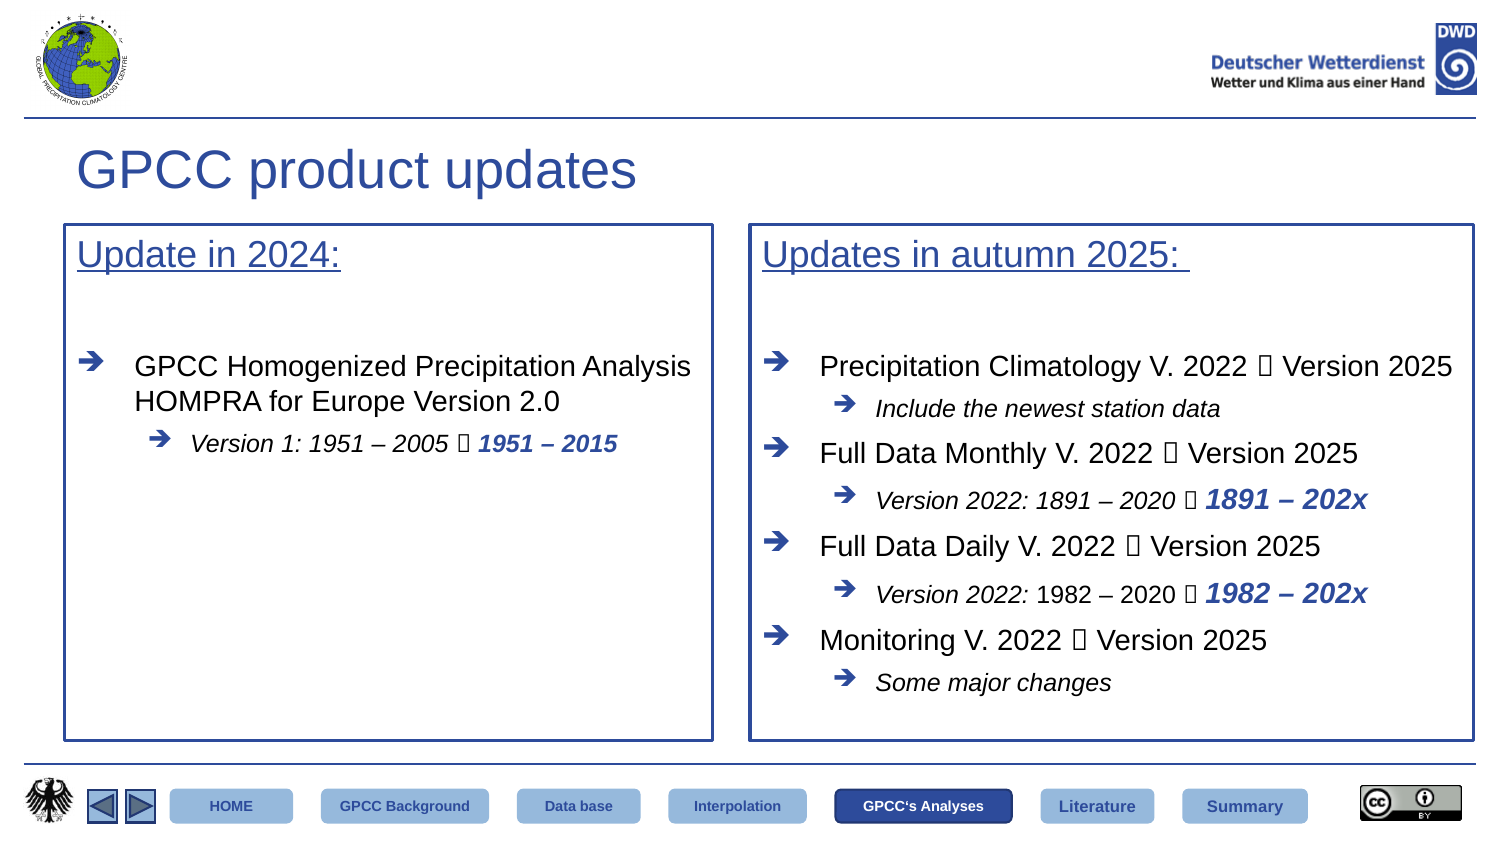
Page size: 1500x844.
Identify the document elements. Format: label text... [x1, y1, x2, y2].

text_box [87, 789, 118, 824]
picture [1360, 785, 1462, 821]
title GPCC product updates [64, 141, 1436, 201]
text_box [125, 789, 156, 824]
picture [1211, 23, 1477, 95]
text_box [170, 789, 1307, 823]
picture [23, 776, 75, 824]
picture [30, 10, 131, 111]
list Update in 2024: GPCC Homogenized Precipitation Analysis HOMPRA for Europe Version 2.0 Version 1: 1951 – 2005  1951 – 2015 [64, 224, 713, 741]
text_box Updates in autumn 2025: Precipitation Climatology V. 2022  Version 2025 Include the newest station data Full Data Monthly V. 2022  Version 2025 Version 2022: 1891 – 2020  1891 – 202x Full Data Daily V. 2022  Version 2025 Version 2022: 1982 – 2020  1982 – 202x Monitoring V. 2022  Version 2025 Some major changes [750, 224, 1474, 741]
